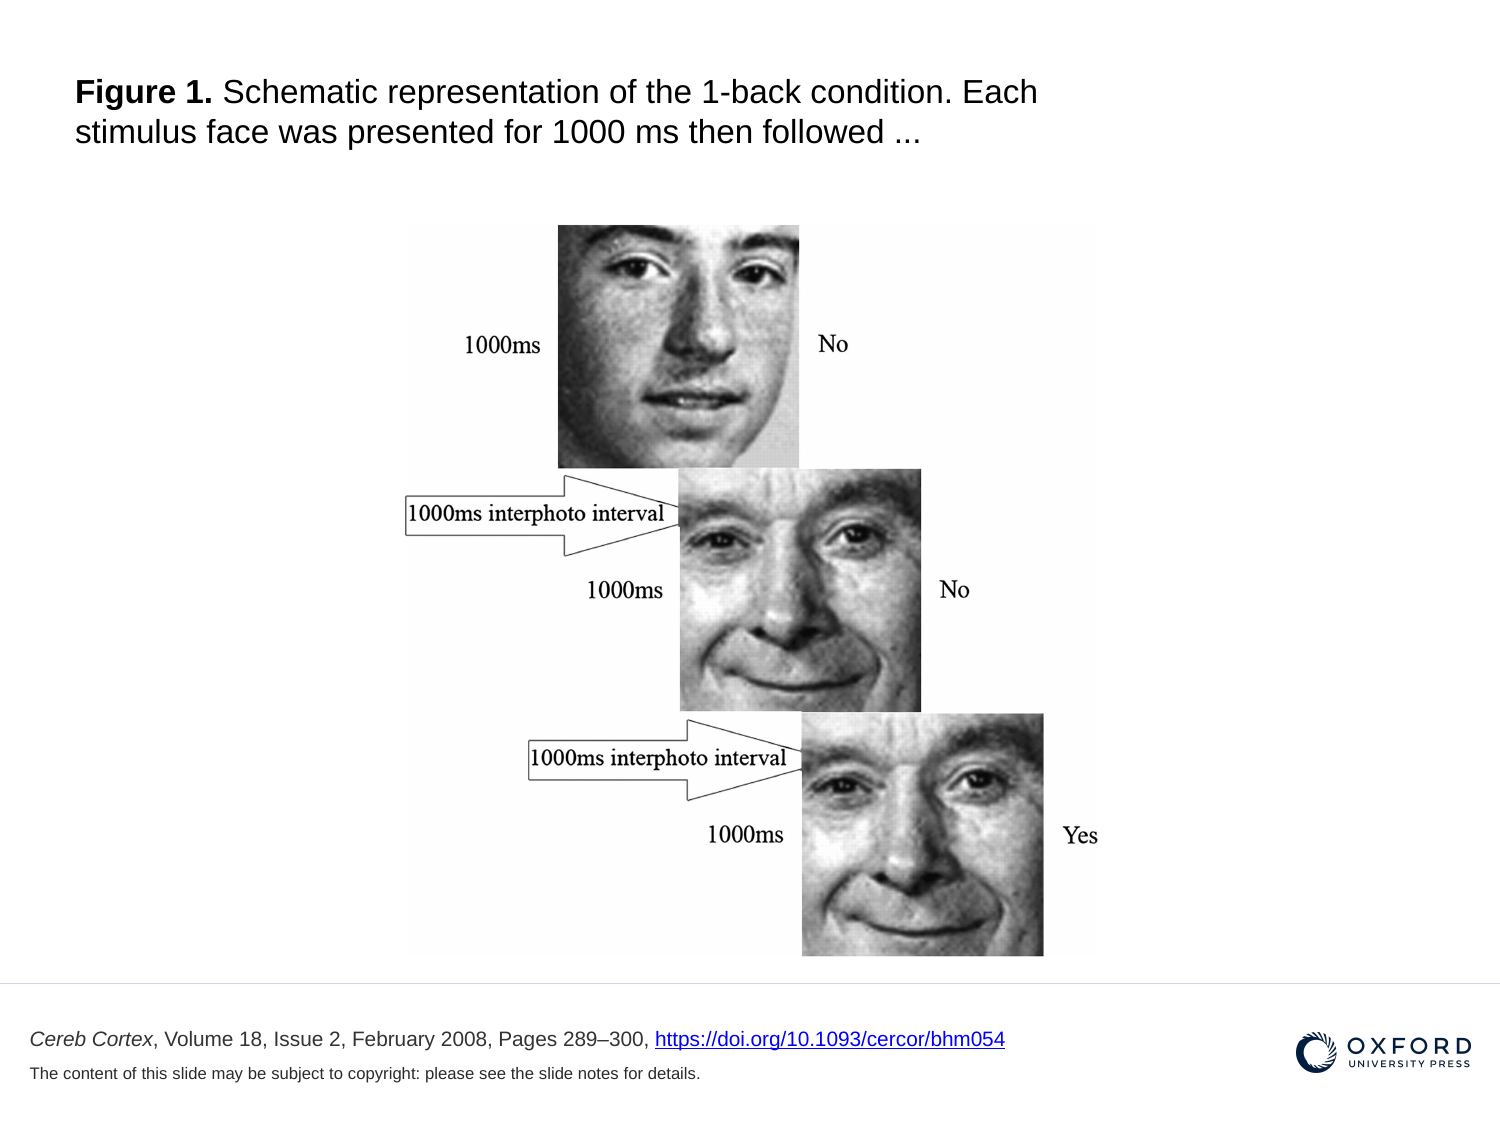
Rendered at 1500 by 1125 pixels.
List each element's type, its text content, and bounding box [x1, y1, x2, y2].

title Figure 1. Schematic representation of the 1-back condition. Each stimulus face was presented for 1000 ms then followed ... [75, 69, 1078, 171]
picture [404, 224, 1098, 957]
footer Cereb Cortex, Volume 18, Issue 2, February 2008, Pages 289–300, https://doi.org/10.1093/cercor/bhm054 The content of this slide may be subject to copyright: please see the slide notes for details. [0, 983, 1260, 1125]
picture [1296, 1032, 1471, 1073]
